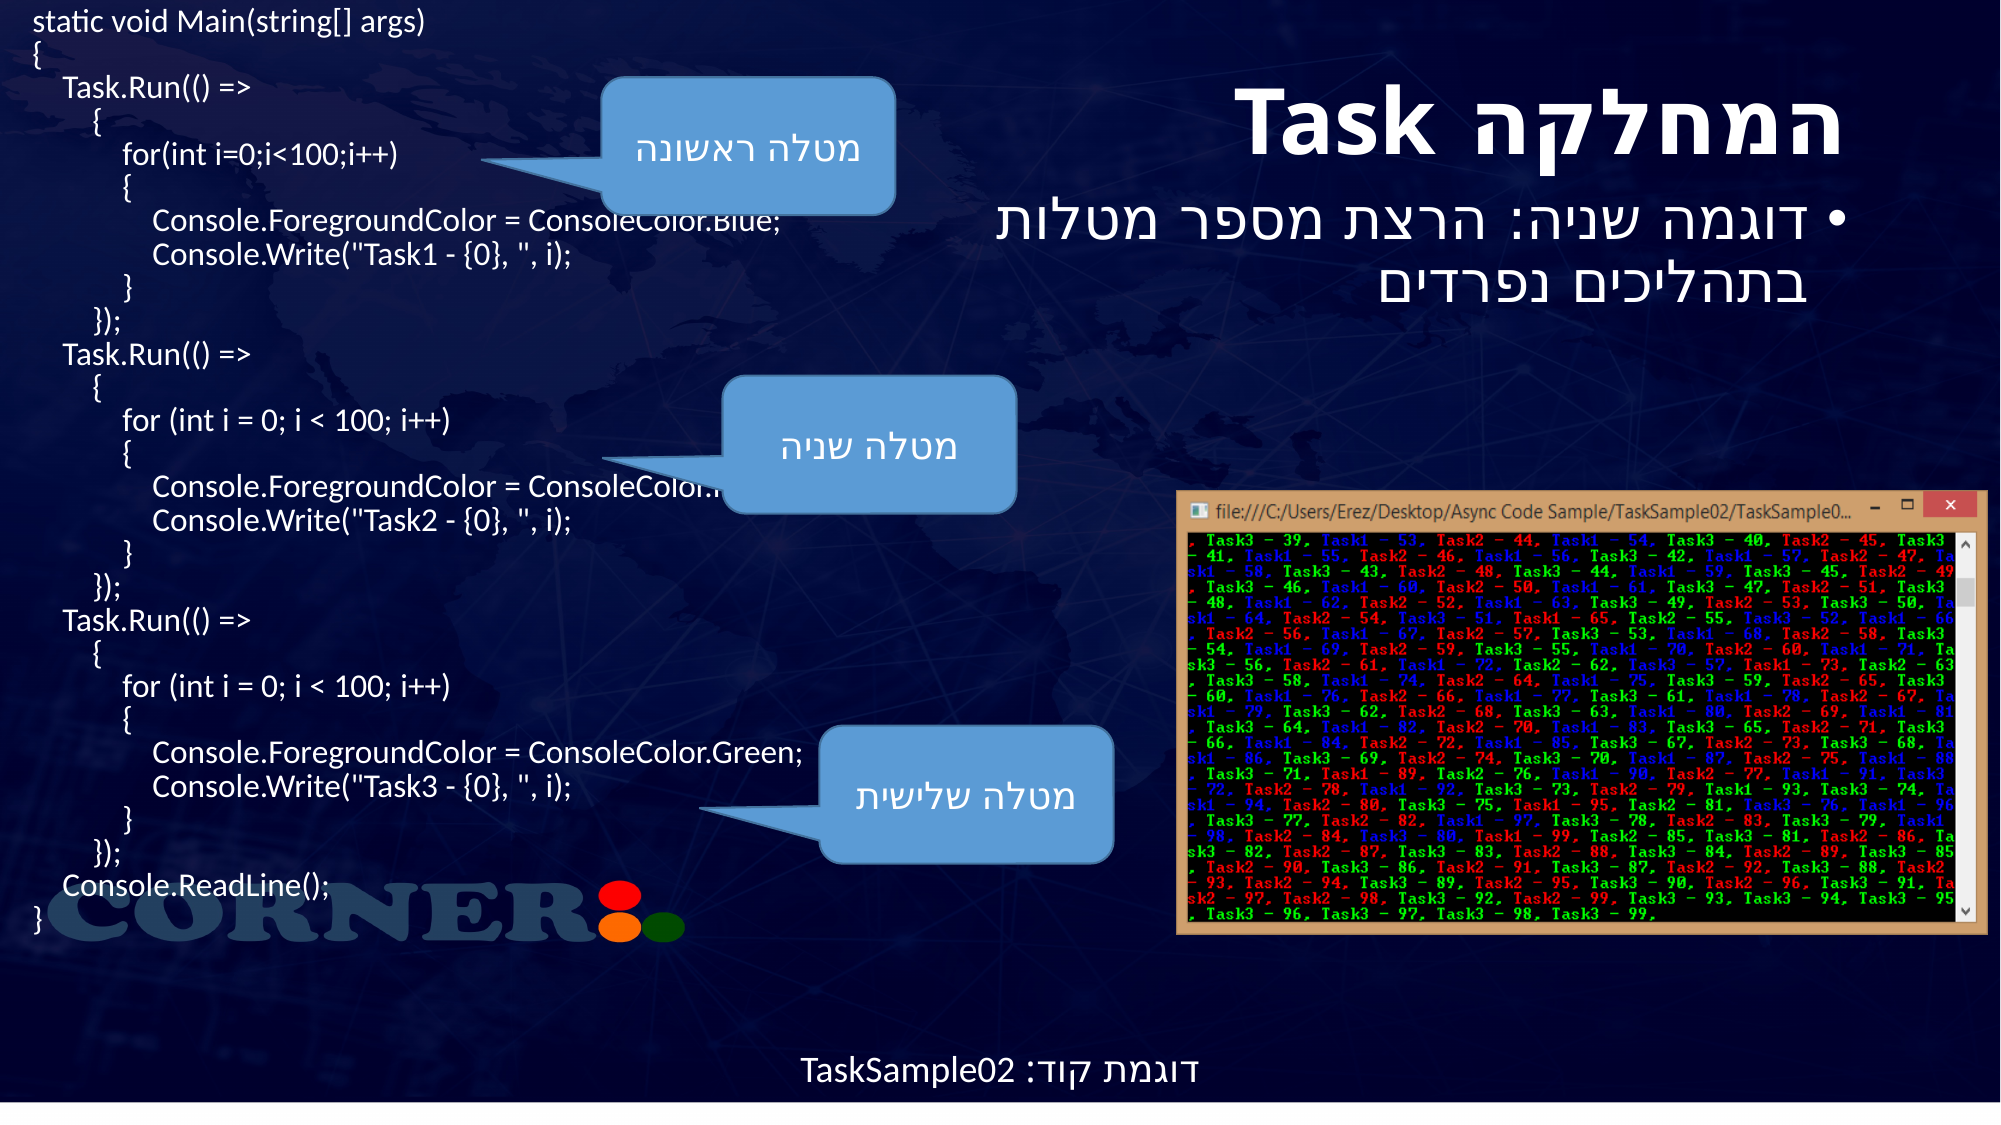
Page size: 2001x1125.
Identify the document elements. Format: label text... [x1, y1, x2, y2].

title המחלקה Task [1185, 15, 1863, 181]
text_box מטלה ראשונה [480, 76, 897, 217]
list דוגמה שניה: הרצת מספר מטלות בתהליכים נפרדים [1185, 181, 1863, 337]
text_box מטלה שניה [601, 374, 1018, 515]
text_box דוגמת קוד: TaskSample02 [682, 1038, 1318, 1125]
table_header static void Main(string[] args) { Task.Run(() => { for(int i=0;i<100;i++) { Console.ForegroundColor = ConsoleColor.Blue; Console.Write("Task1 - {0}, ", i); } }); Task.Run(() => { for (int i = 0; i < 100; i++) { Console.ForegroundColor = ConsoleColor.Red; Console.Write("Task2 - {0}, ", i); } }); Task.Run(() => { for (int i = 0; i < 100; i++) { Console.ForegroundColor = ConsoleColor.Green; Console.Write("Task3 - {0}, ", i); } }); Console.ReadLine(); } [18, 0, 1185, 984]
text_box מטלה שלישית [698, 724, 1115, 865]
picture [0, 0, 2001, 1125]
